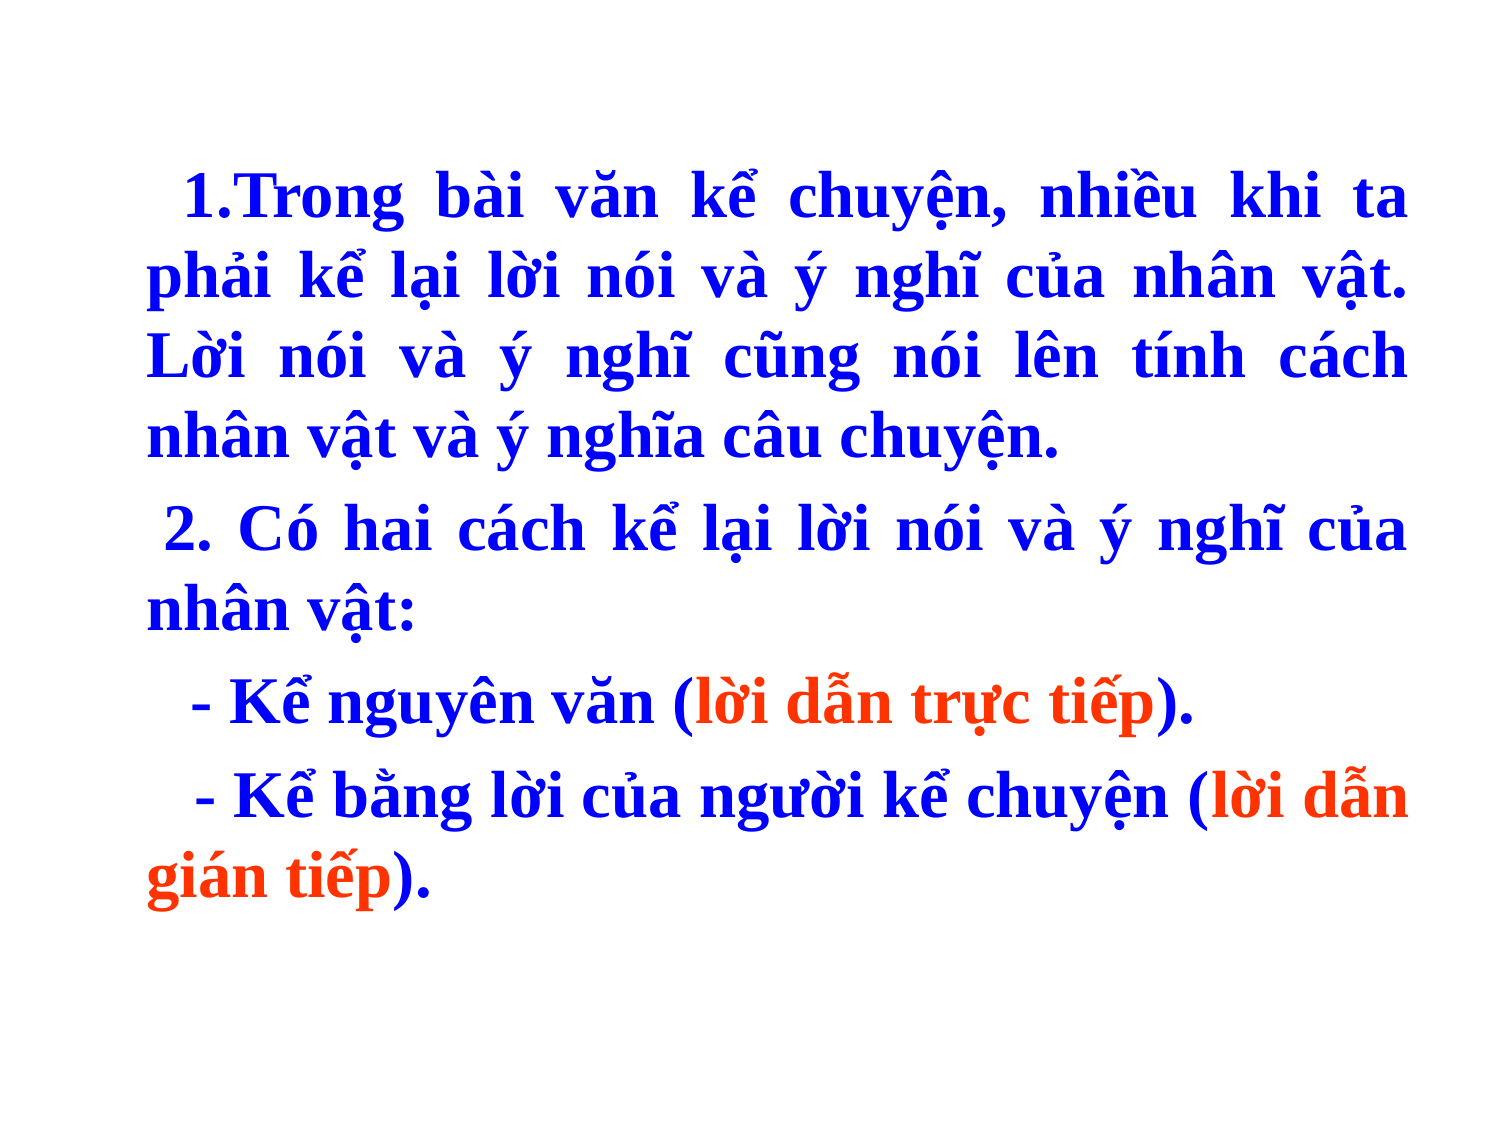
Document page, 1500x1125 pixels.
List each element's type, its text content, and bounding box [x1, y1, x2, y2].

list 1.Trong bài văn kể chuyện, nhiều khi ta phải kể lại lời nói và ý nghĩ của nhân vật. Lời nói và ý nghĩ cũng nói lên tính cách nhân vật và ý nghĩa câu chuyện. 2. Có hai cách kể lại lời nói và ý nghĩ của nhân vật: - Kể nguyên văn (lời dẫn trực tiếp). - Kể bằng lời của người kể chuyện (lời dẫn gián tiếp). [74, 49, 1426, 1013]
